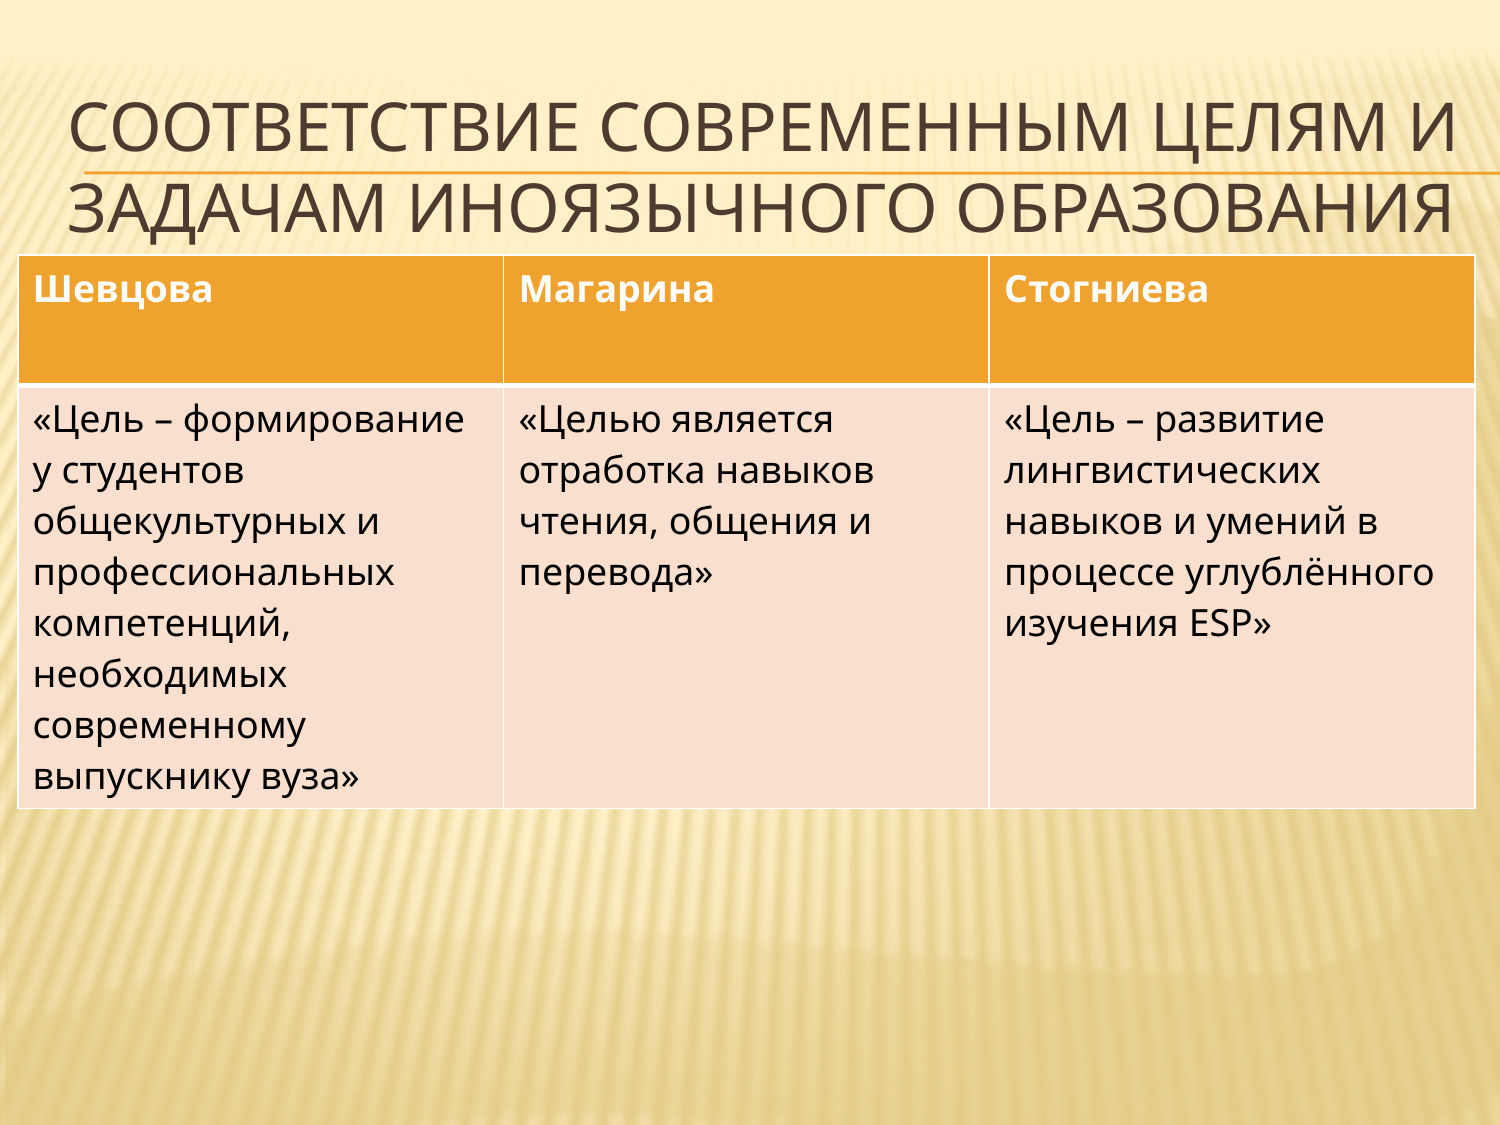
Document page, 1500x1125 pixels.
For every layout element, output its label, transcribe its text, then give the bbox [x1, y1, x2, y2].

table_header Магарина [504, 256, 988, 383]
table_cell «Цель – формирование у студентов общекультурных и профессиональных компетенций, необходимых современному выпускнику вуза» [19, 388, 503, 808]
title соответствие современным целям и задачам иноязычного образования [53, 75, 1475, 254]
table_cell «Цель – развитие лингвистических навыков и умений в процессе углублённого изучения ESP» [990, 388, 1474, 808]
table_cell «Целью является отработка навыков чтения, общения и перевода» [504, 388, 988, 808]
table_header Шевцова [19, 256, 503, 383]
table_header Стогниева [990, 256, 1474, 383]
